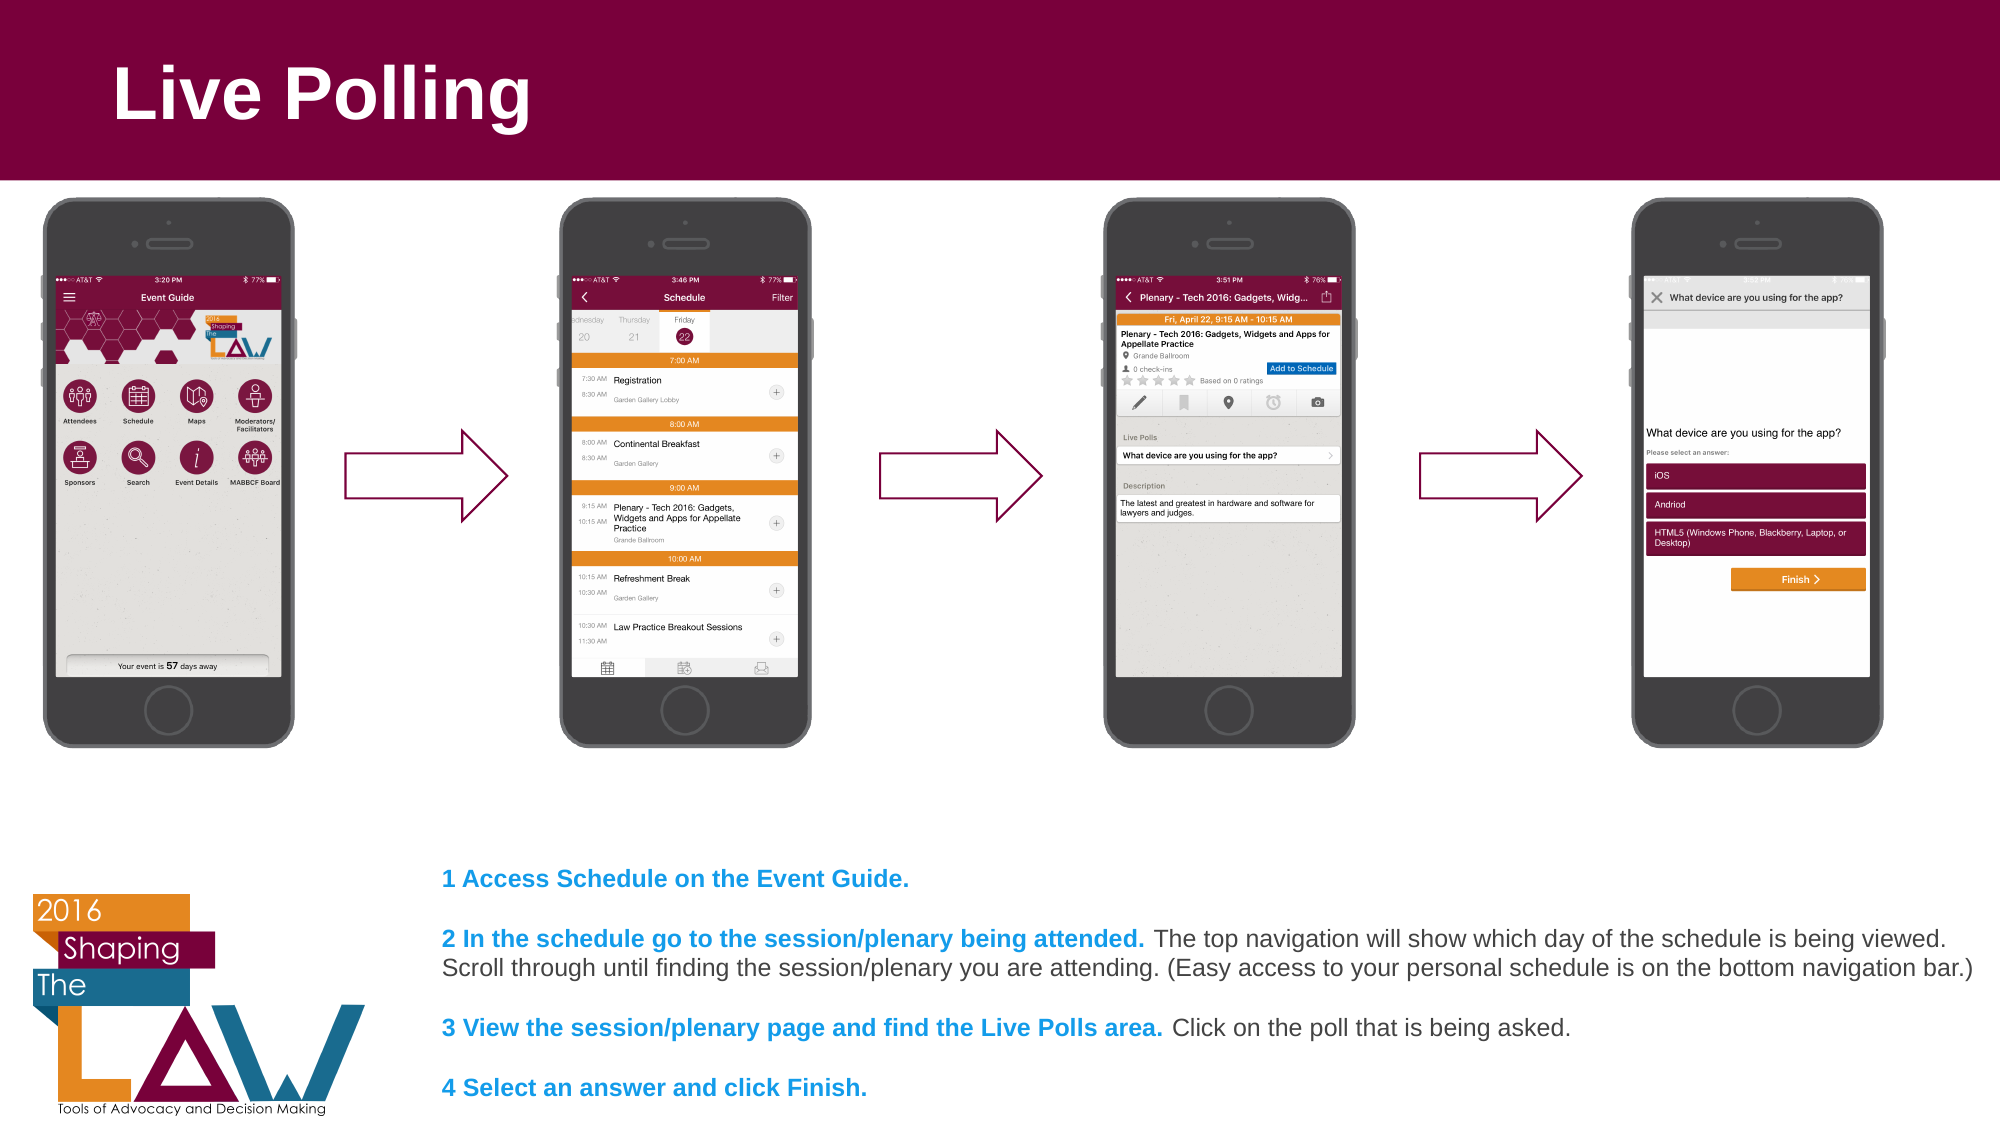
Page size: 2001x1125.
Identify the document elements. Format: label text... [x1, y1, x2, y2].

picture [0, 160, 335, 798]
picture [1588, 160, 1924, 798]
text_box [344, 428, 509, 524]
text_box 1 Access Schedule on the Event Guide. 2 In the schedule go to the session/plenary being attended. The top navigation will show which day of the schedule is being viewed. Scroll through until finding the session/plenary you are attending. (Easy access to your personal schedule is on the bottom navigation bar.) 3 View the session/plenary page and find the Live Polls area. Click on the poll that is being asked. 4 Select an answer and click Finish. [426, 824, 2000, 1122]
text_box [879, 428, 1044, 524]
picture [33, 894, 365, 1116]
picture [516, 160, 852, 798]
text_box [1419, 428, 1584, 524]
text_box Live Polling [97, 36, 1263, 228]
picture [1060, 160, 1396, 798]
text_box [0, 0, 2000, 181]
